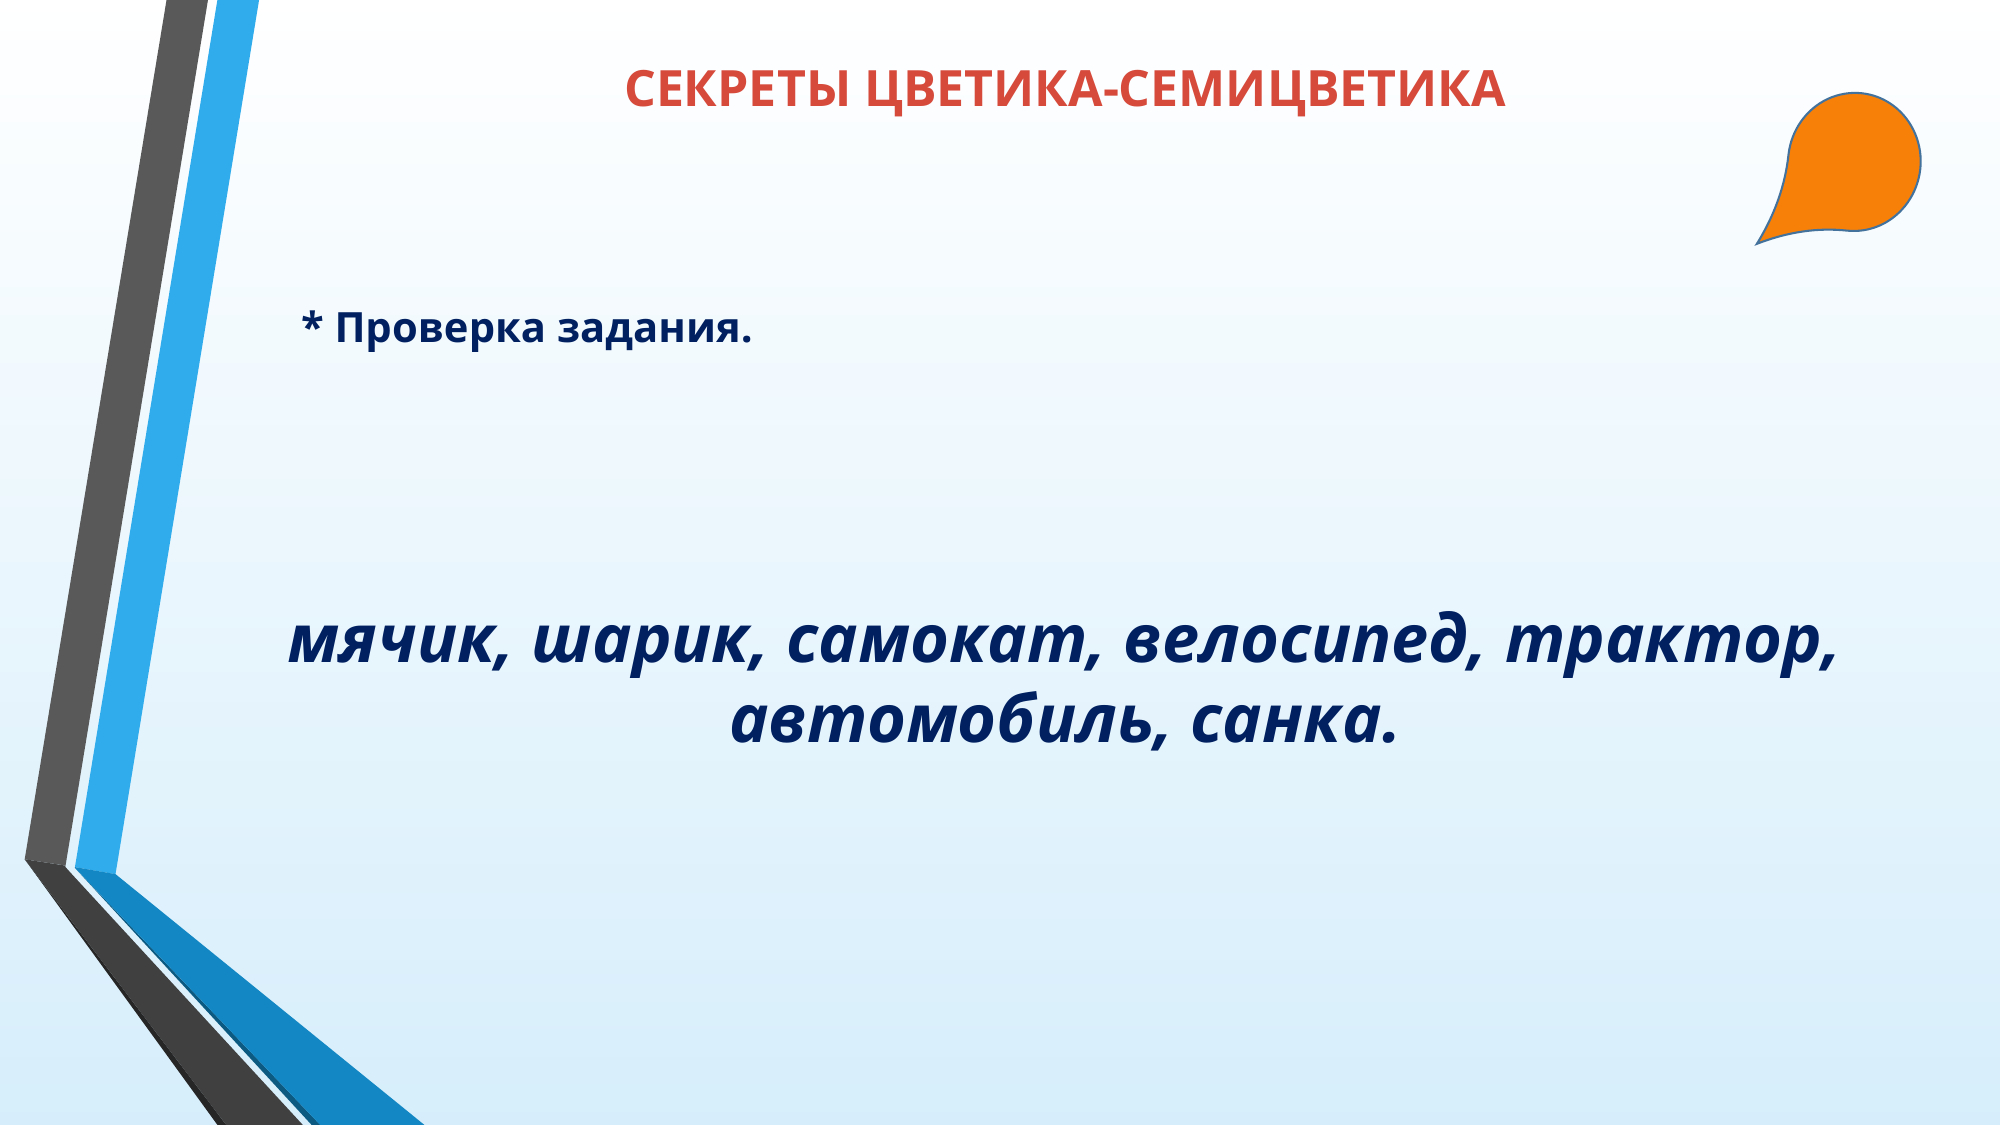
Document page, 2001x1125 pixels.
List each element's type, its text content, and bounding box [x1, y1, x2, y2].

text_box [1756, 92, 1921, 244]
title СЕКРЕТЫ ЦВЕТИКА-СЕМИЦВЕТИКА [519, 40, 1611, 132]
text_box мячик, шарик, самокат, велосипед, трактор, автомобиль, санка. [239, 588, 1892, 763]
text_box * Проверка задания. [286, 309, 1782, 358]
